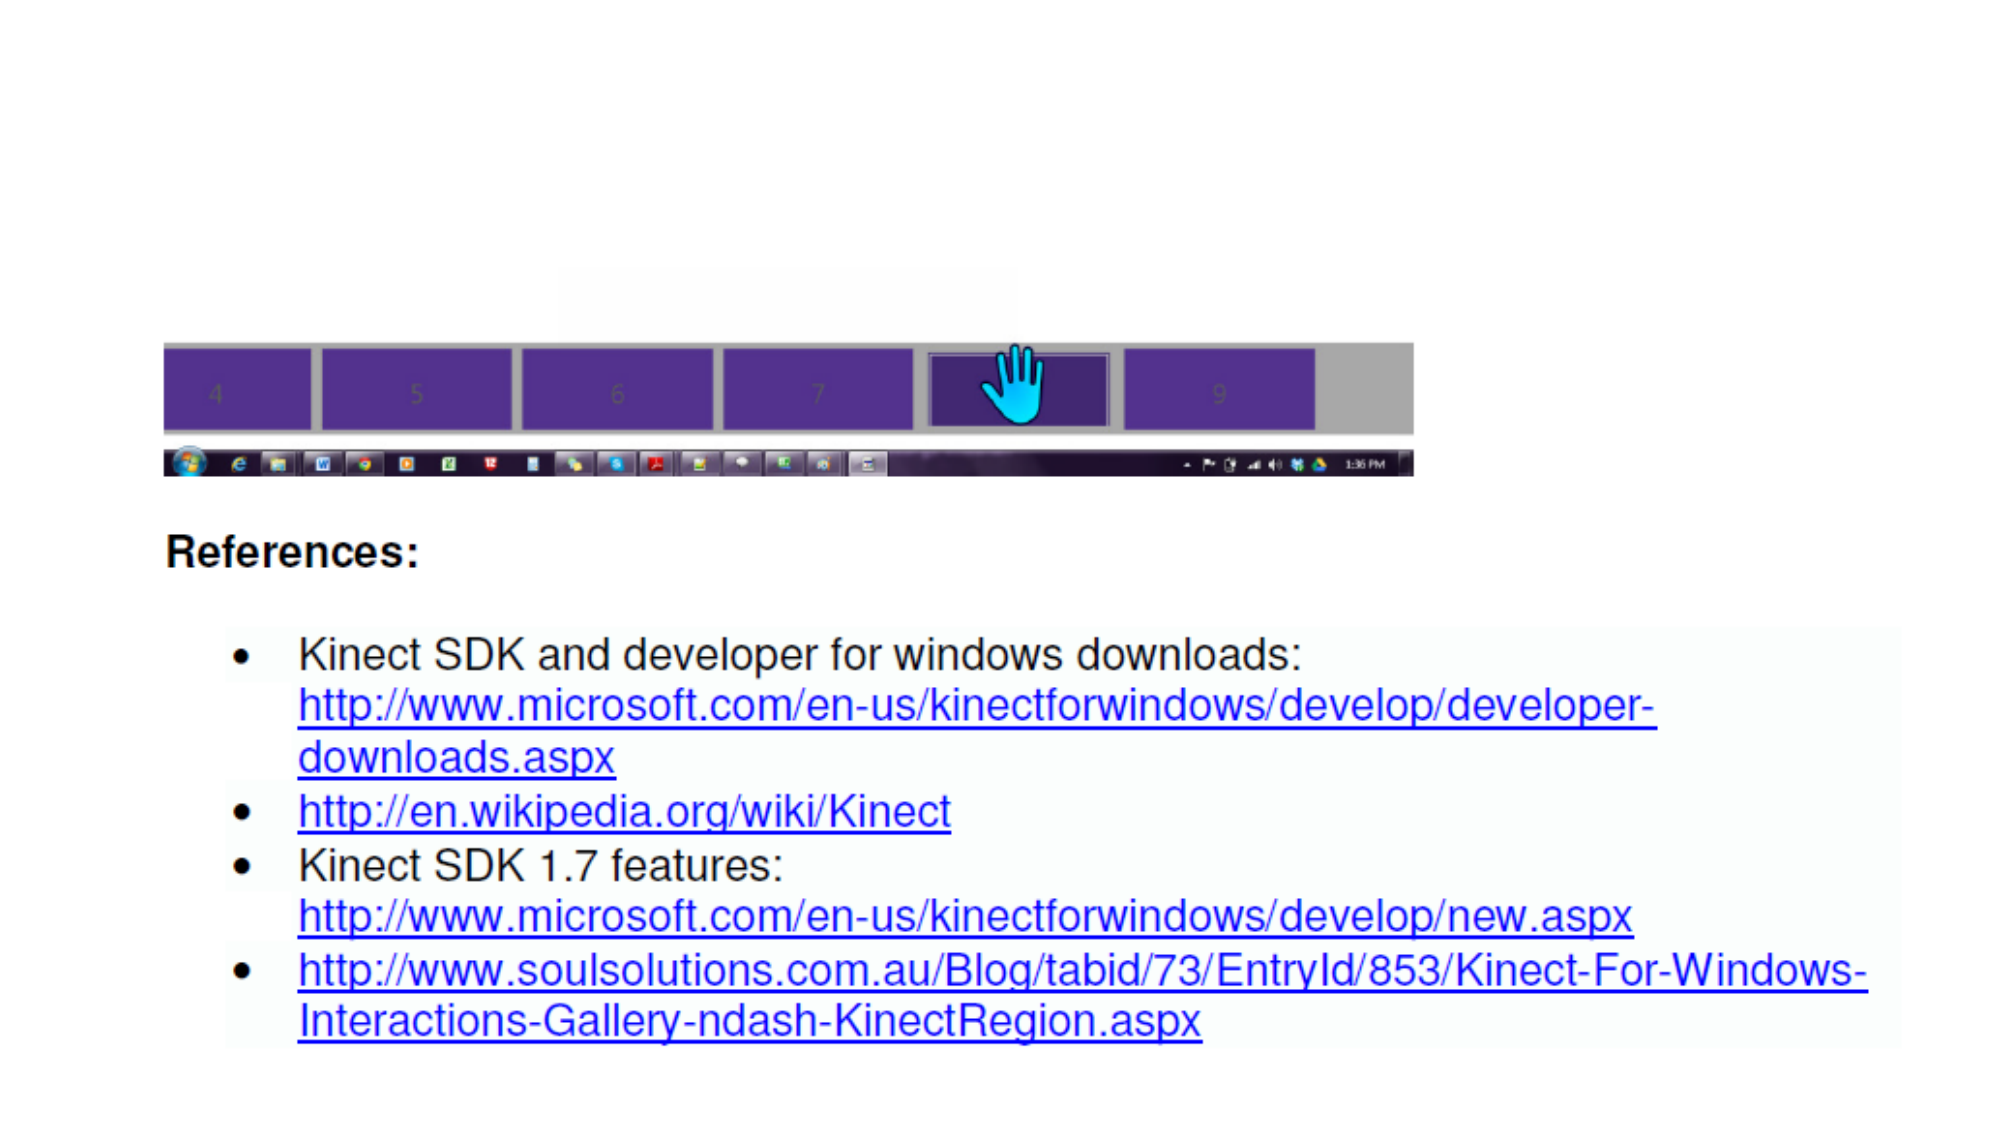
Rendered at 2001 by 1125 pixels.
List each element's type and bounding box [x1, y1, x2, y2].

picture [0, 267, 1979, 1125]
